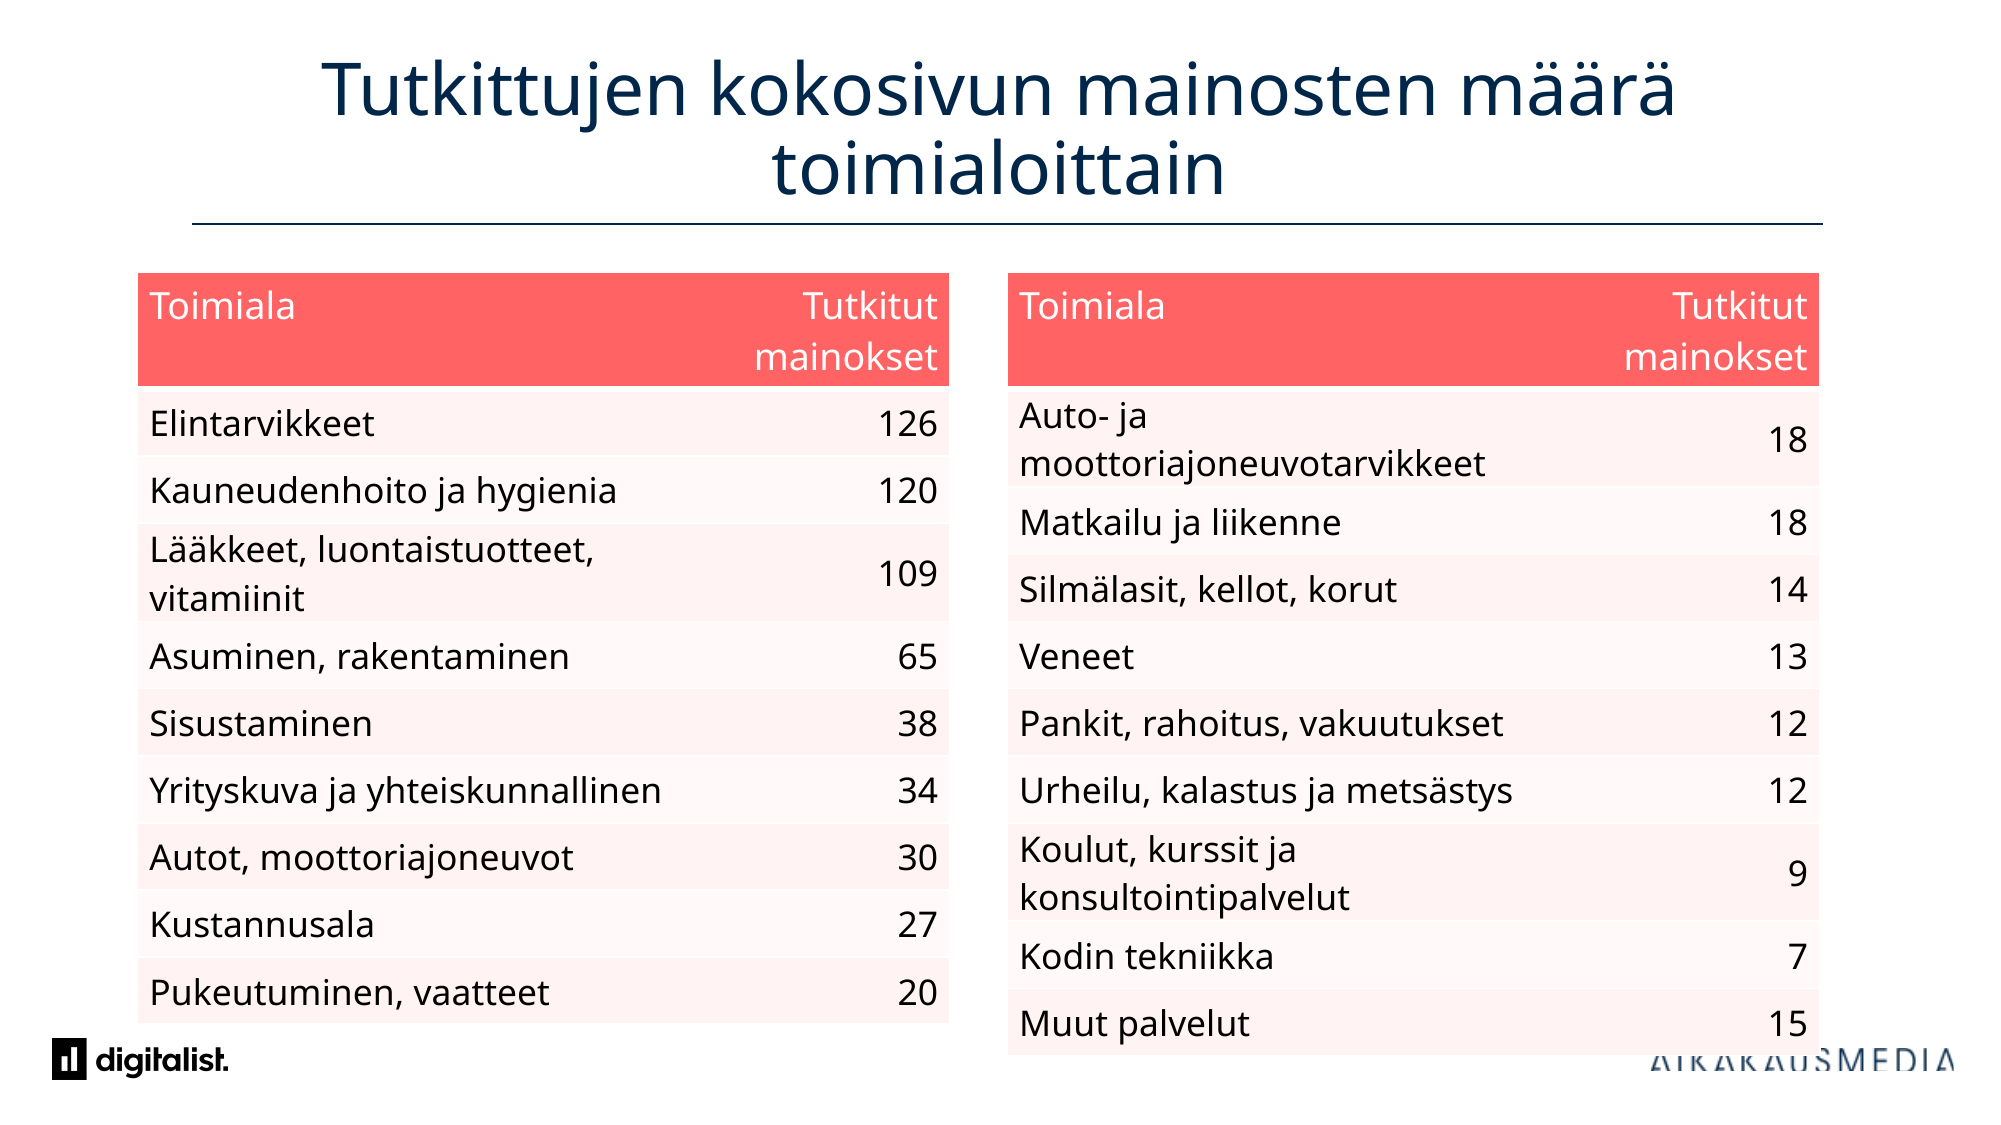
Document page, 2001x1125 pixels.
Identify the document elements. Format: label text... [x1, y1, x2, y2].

table_cell 27 [729, 891, 949, 956]
table_cell 12 [1599, 689, 1819, 755]
table_cell 13 [1599, 622, 1819, 688]
table_header Tutkitut mainokset [1599, 273, 1819, 386]
table_header Tutkitut mainokset [729, 273, 949, 386]
picture [52, 1038, 228, 1080]
table_cell 126 [729, 392, 949, 455]
table_cell 38 [729, 689, 949, 755]
table_cell 109 [729, 524, 949, 621]
table_cell Kustannusala [138, 891, 729, 956]
table_cell 14 [1599, 555, 1819, 621]
table_cell Pukeutuminen, vaatteet [138, 958, 729, 1023]
table_cell Autot, moottoriajoneuvot [138, 824, 729, 889]
table_cell Auto- ja moottoriajoneuvotarvikkeet [1008, 392, 1599, 486]
table_cell 15 [1599, 989, 1819, 1055]
table_header Toimiala [138, 273, 729, 386]
table_cell Asuminen, rakentaminen [138, 622, 729, 688]
table_cell 30 [729, 824, 949, 889]
table_cell 9 [1599, 824, 1819, 920]
table_cell Elintarvikkeet [138, 392, 729, 455]
table_cell Silmälasit, kellot, korut [1008, 555, 1599, 621]
title Tutkittujen kokosivun mainosten määrä toimialoittain [137, 37, 1863, 225]
table_cell 20 [729, 958, 949, 1023]
table_cell Kodin tekniikka [1008, 922, 1599, 988]
table_cell Urheilu, kalastus ja metsästys [1008, 757, 1599, 822]
table_cell Kauneudenhoito ja hygienia [138, 457, 729, 522]
table_cell 12 [1599, 757, 1819, 822]
table_cell Matkailu ja liikenne [1008, 488, 1599, 554]
table_cell Muut palvelut [1008, 989, 1599, 1055]
table_header Toimiala [1008, 273, 1599, 386]
table_cell Koulut, kurssit ja konsultointipalvelut [1008, 824, 1599, 920]
table_cell Sisustaminen [138, 689, 729, 755]
table_cell Yrityskuva ja yhteiskunnallinen [138, 757, 729, 822]
table_cell Pankit, rahoitus, vakuutukset [1008, 689, 1599, 755]
table_cell Lääkkeet, luontaistuotteet, vitamiinit [138, 524, 729, 621]
table_cell 34 [729, 757, 949, 822]
table_cell 18 [1599, 488, 1819, 554]
table_cell Veneet [1008, 622, 1599, 688]
table_cell 120 [729, 457, 949, 522]
table_cell 7 [1599, 922, 1819, 988]
table_cell 65 [729, 622, 949, 688]
table_cell 18 [1599, 392, 1819, 486]
